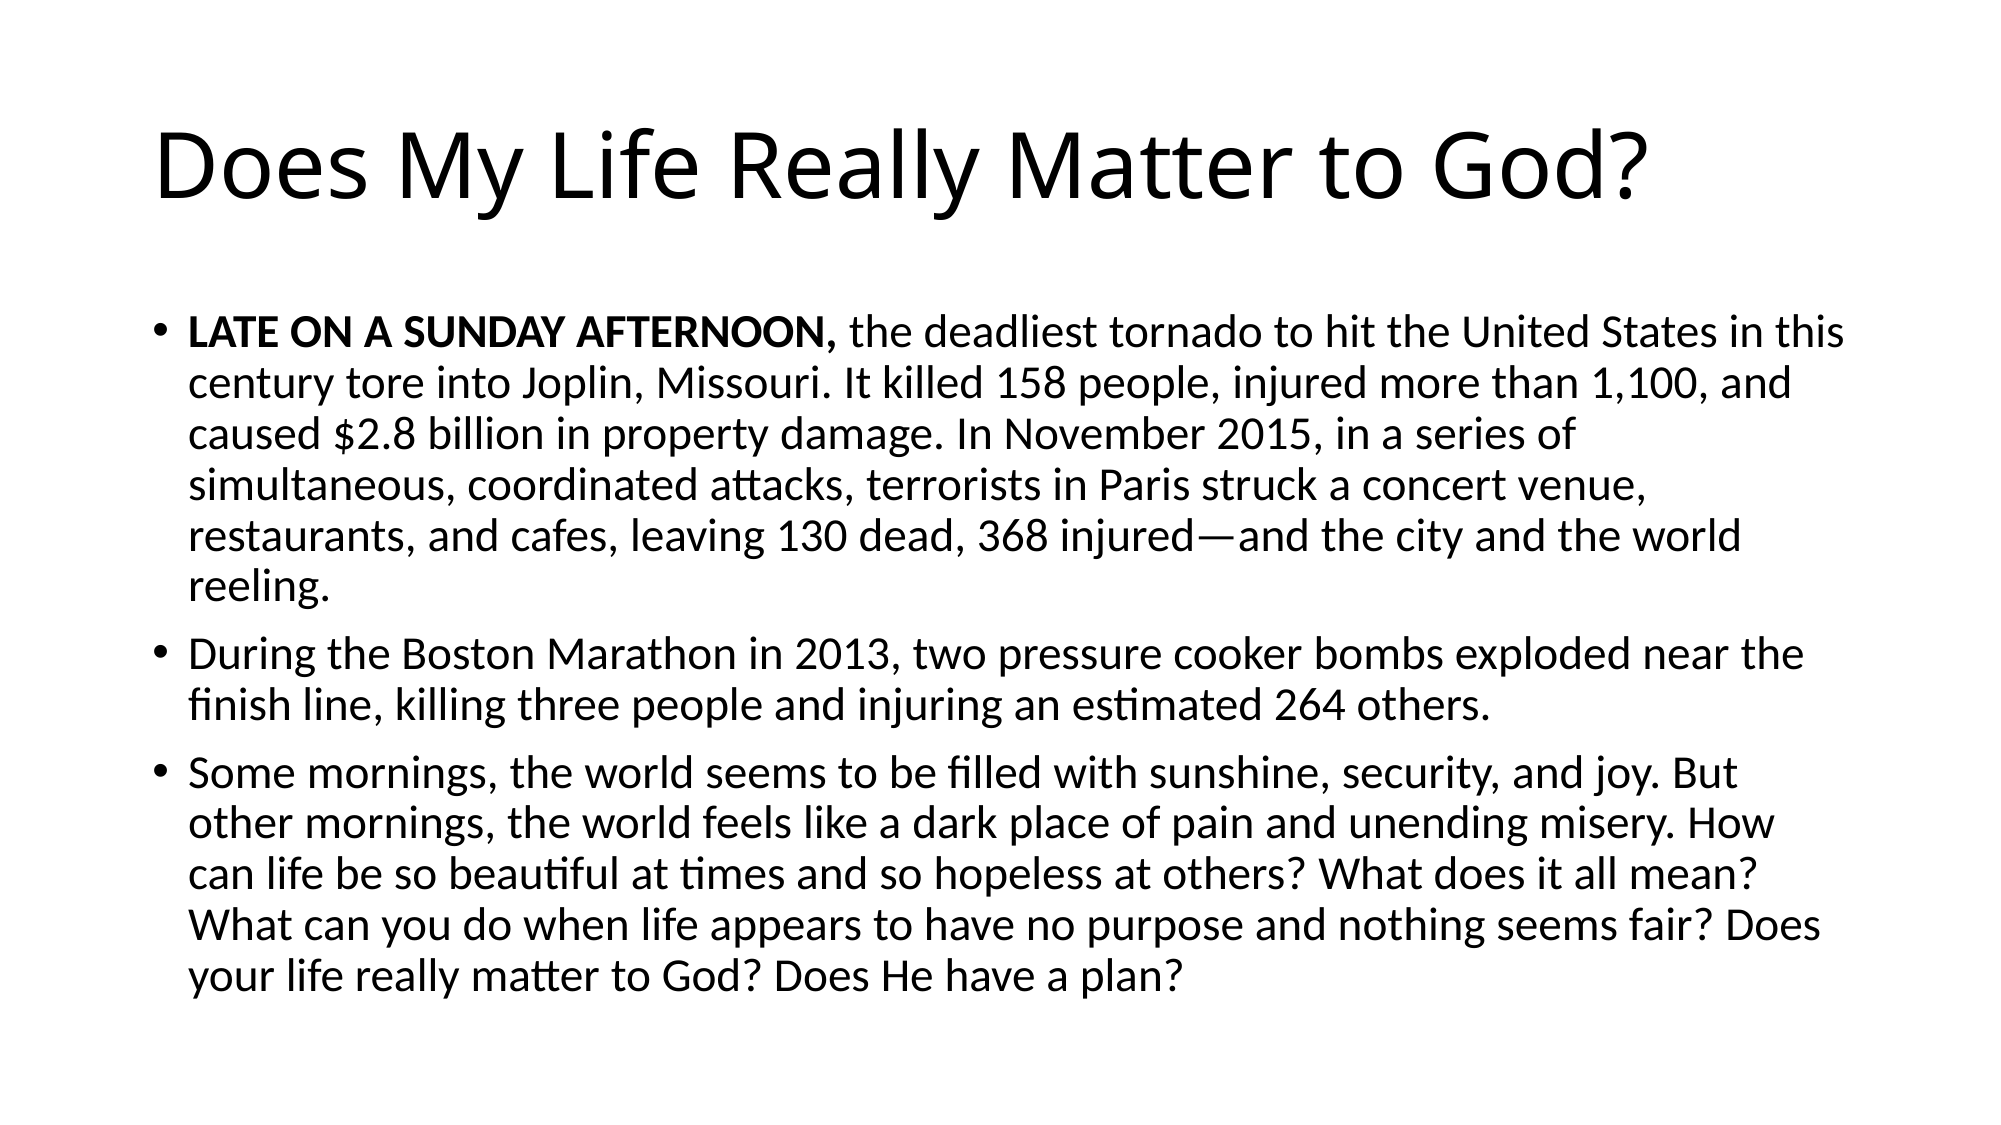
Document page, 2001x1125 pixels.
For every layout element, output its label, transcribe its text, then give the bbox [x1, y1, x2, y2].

title Does My Life Really Matter to God? [137, 59, 1863, 278]
list LATE ON A SUNDAY AFTERNOON, the deadliest tornado to hit the United States in this century tore into Joplin, Missouri. It killed 158 people, injured more than 1,100, and caused $2.8 billion in property damage. In November 2015, in a series of simultaneous, coordinated attacks, terrorists in Paris struck a concert venue, restaurants, and cafes, leaving 130 dead, 368 injured—and the city and the world reeling. During the Boston Marathon in 2013, two pressure cooker bombs exploded near the finish line, killing three people and injuring an estimated 264 others. Some mornings, the world seems to be filled with sunshine, security, and joy. But other mornings, the world feels like a dark place of pain and unending misery. How can life be so beautiful at times and so hopeless at others? What does it all mean? What can you do when life appears to have no purpose and nothing seems fair? Does your life really matter to God? Does He have a plan? [137, 299, 1863, 1014]
